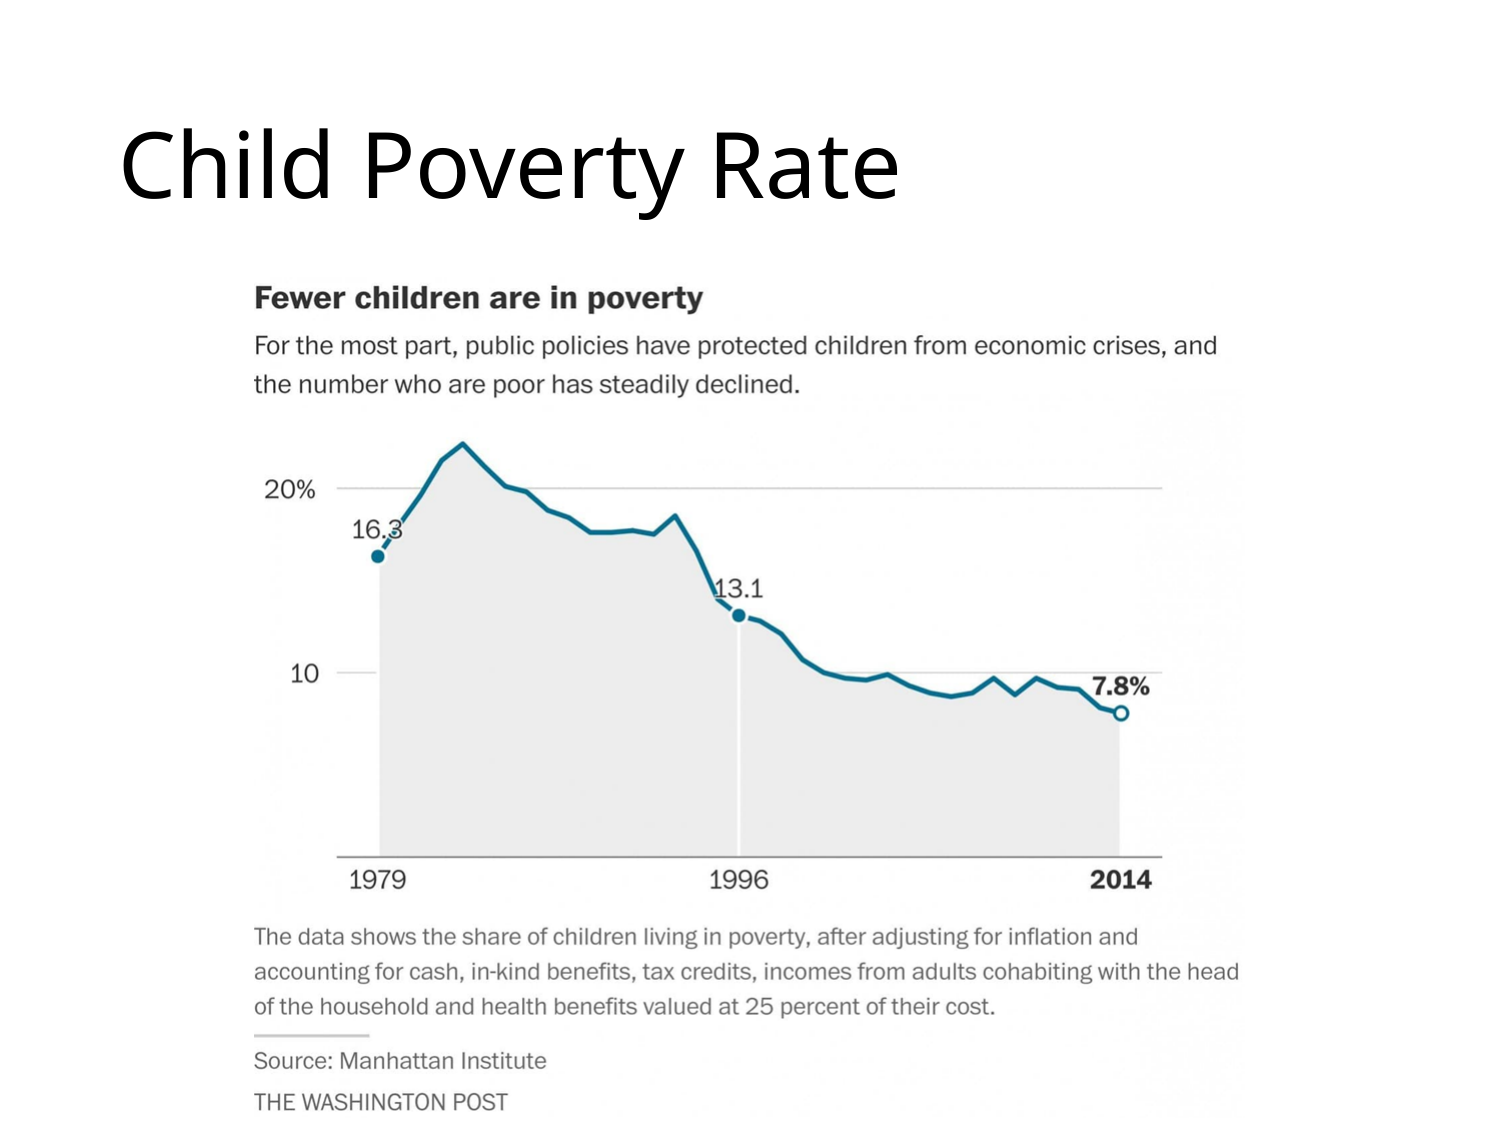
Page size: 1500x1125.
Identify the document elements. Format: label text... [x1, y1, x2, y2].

title Child Poverty Rate [103, 59, 1397, 278]
picture [254, 277, 1245, 1118]
